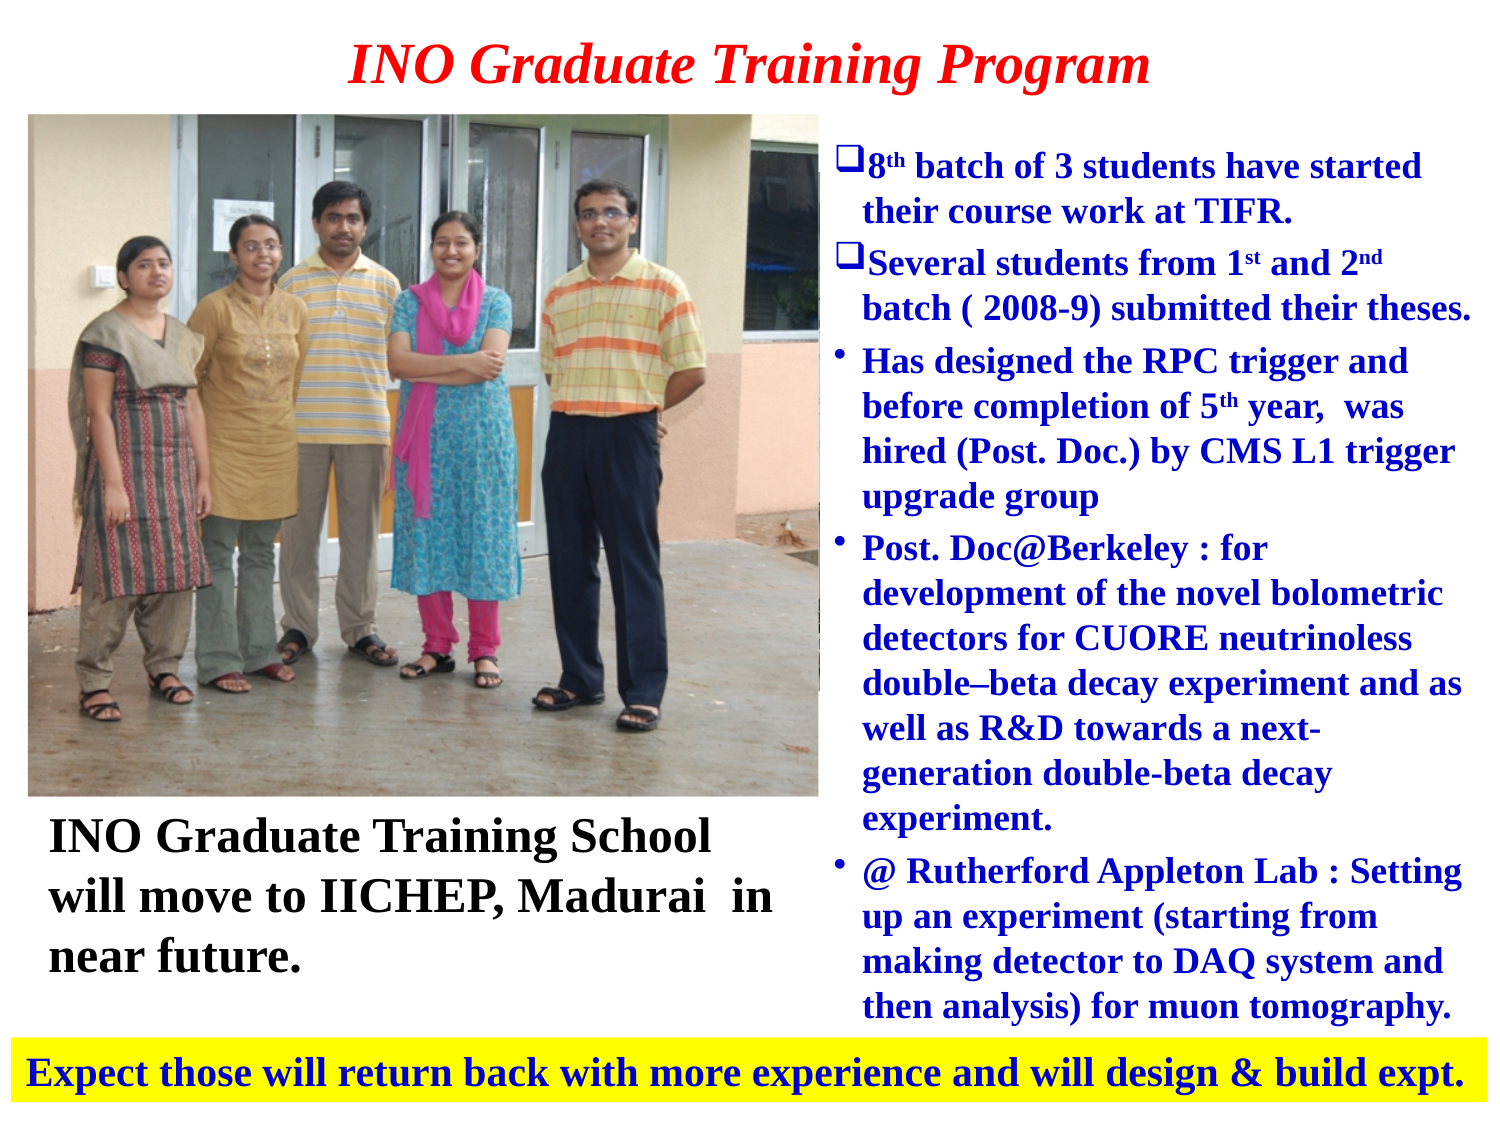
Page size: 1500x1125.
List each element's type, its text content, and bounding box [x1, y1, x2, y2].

picture [27, 113, 820, 798]
title INO Graduate Training Program [11, 7, 1489, 114]
text_box Expect those will return back with more experience and will design & build expt. [11, 1037, 1488, 1103]
text_box INO Graduate Training School will move to IICHEP, Madurai in near future. [33, 805, 806, 991]
list 8th batch of 3 students have started their course work at TIFR. Several students from 1st and 2nd batch ( 2008-9) submitted their theses. Has designed the RPC trigger and before completion of 5th year, was hired (Post. Doc.) by CMS L1 trigger upgrade group Post. Doc@Berkeley : for development of the novel bolometric detectors for CUORE neutrinoless double–beta decay experiment and as well as R&D towards a next-generation double-beta decay experiment. @ Rutherford Appleton Lab : Setting up an experiment (starting from making detector to DAQ system and then analysis) for muon tomography. [818, 132, 1489, 1051]
